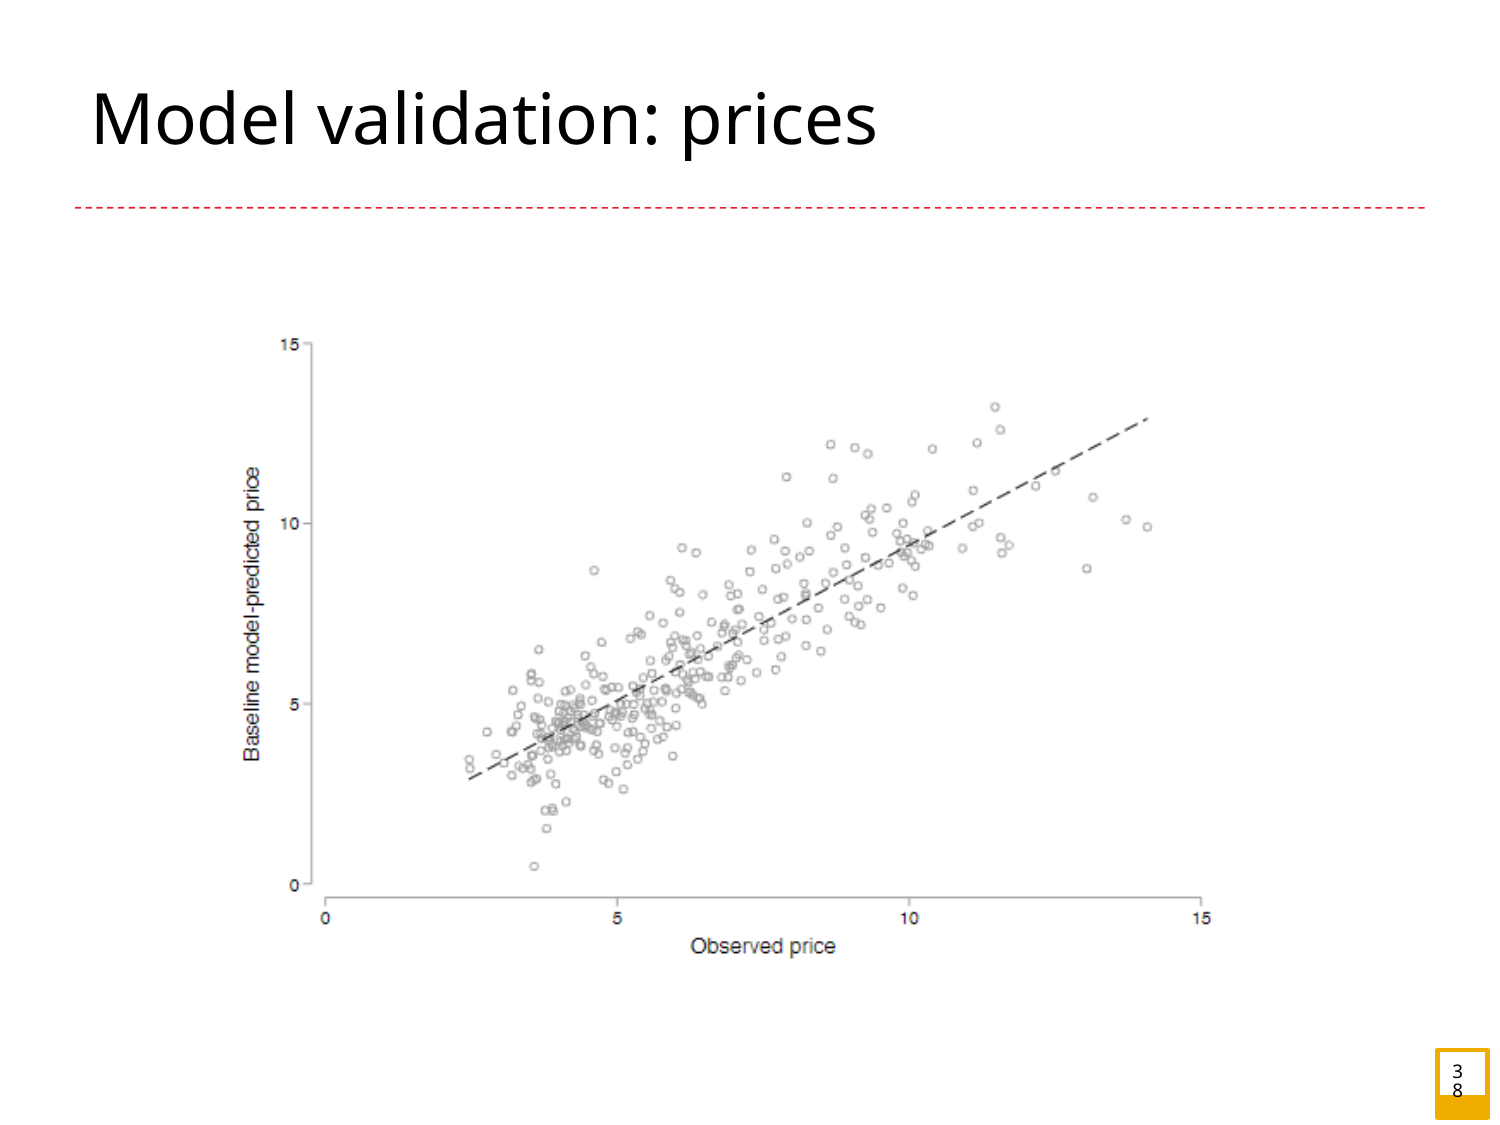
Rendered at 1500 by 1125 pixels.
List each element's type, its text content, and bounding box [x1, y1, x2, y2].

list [199, 299, 1301, 971]
title Model validation: prices [75, 24, 1425, 208]
slide_number 38 [1437, 1048, 1488, 1097]
